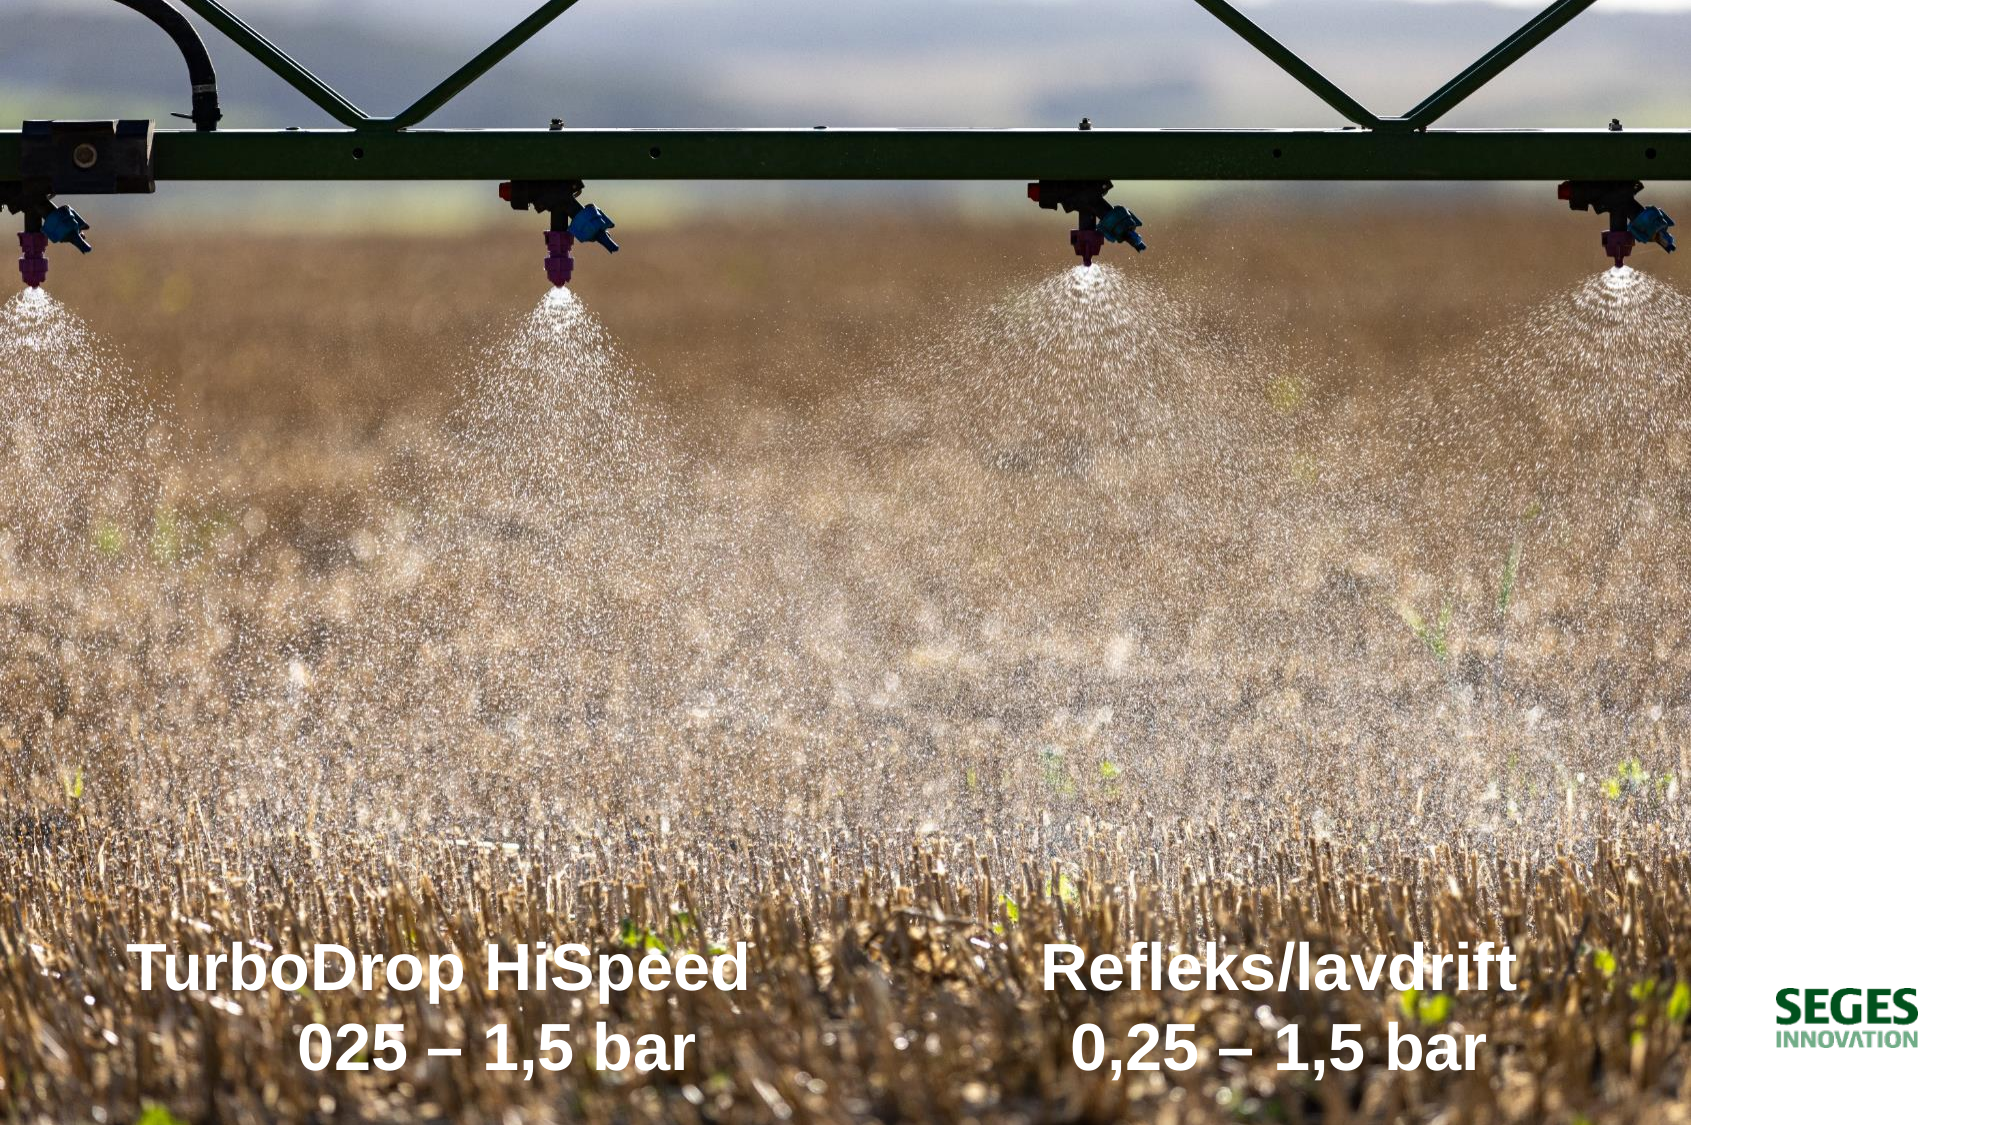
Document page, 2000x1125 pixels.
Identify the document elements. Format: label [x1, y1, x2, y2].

picture [1776, 988, 1918, 1048]
picture [0, 0, 1691, 1125]
